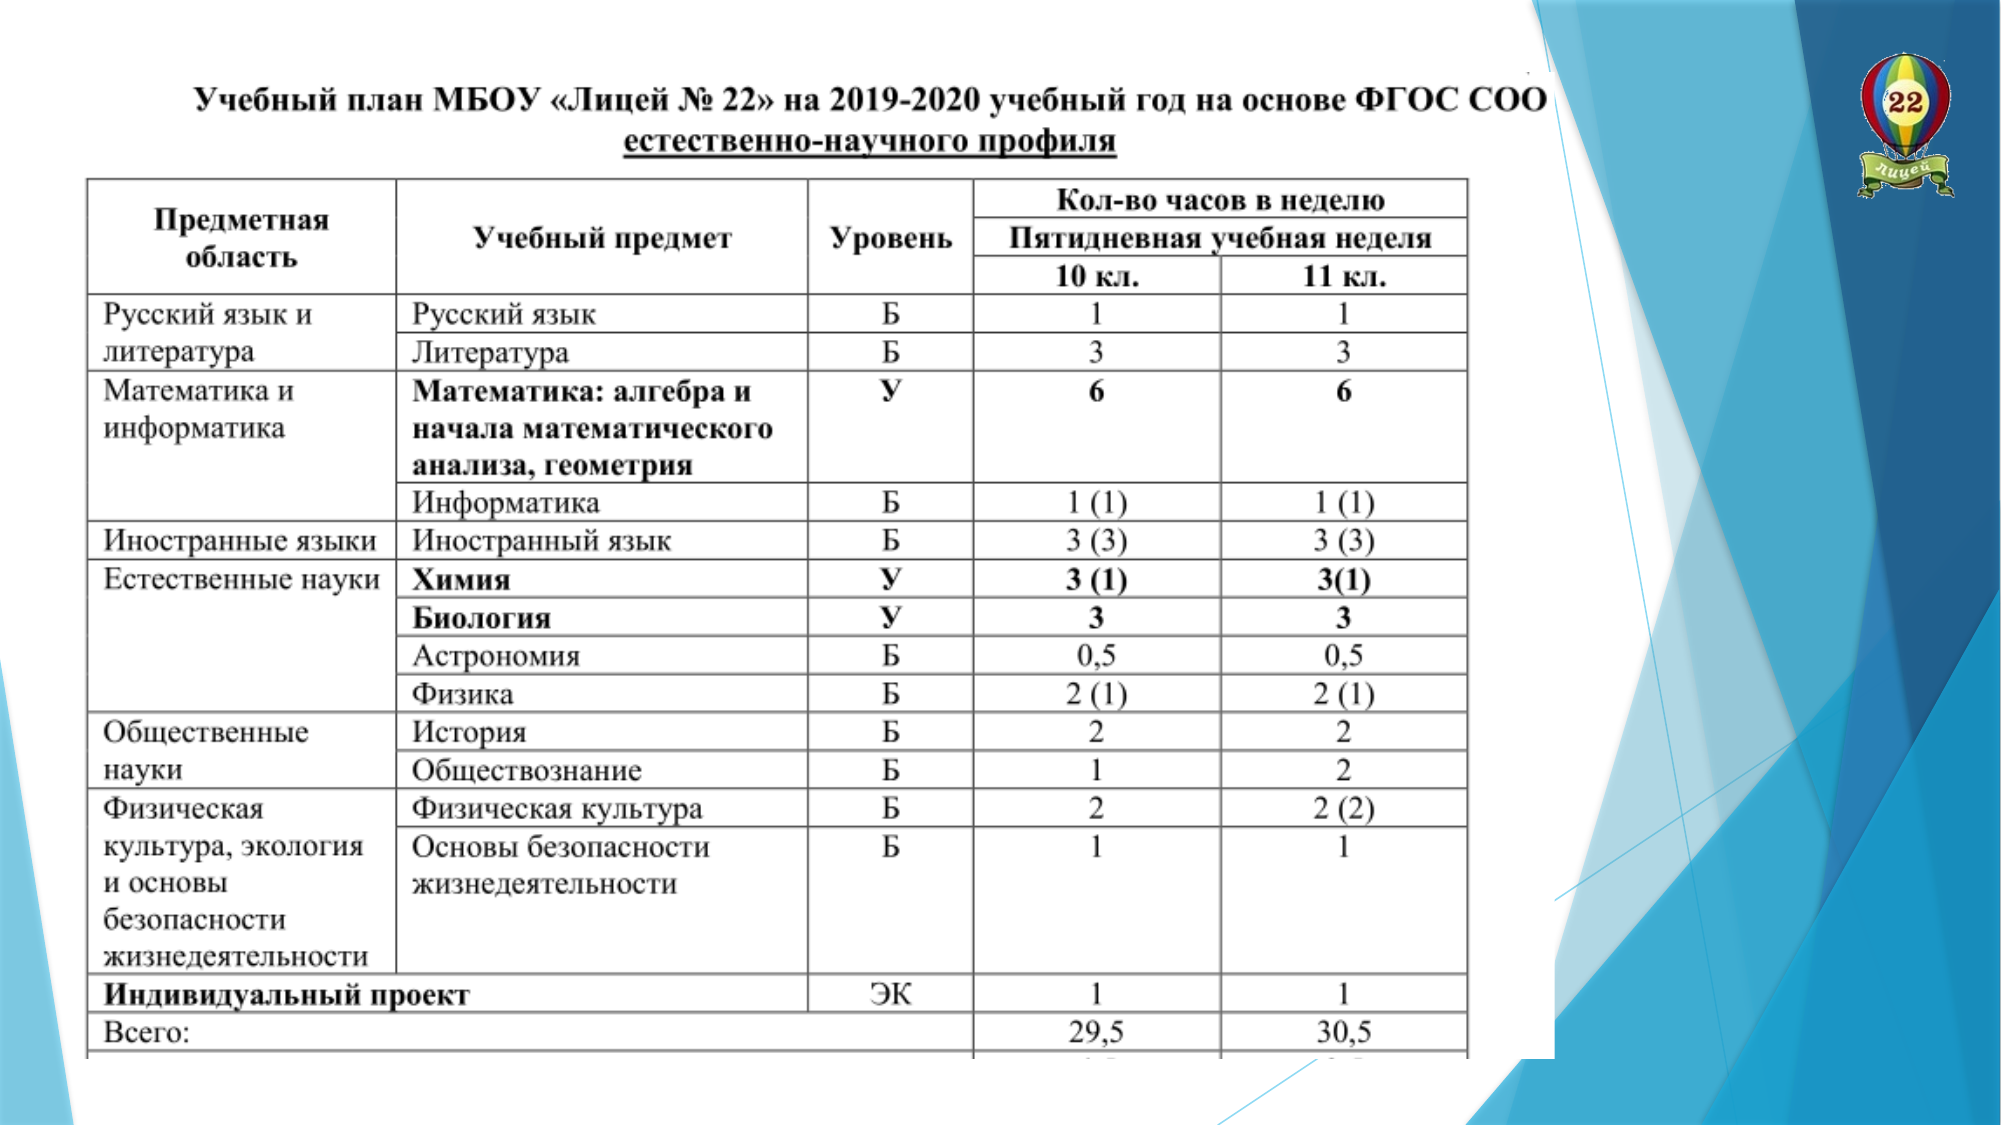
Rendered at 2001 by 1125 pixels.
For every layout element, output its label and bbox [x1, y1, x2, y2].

picture [68, 71, 1556, 1059]
picture [1848, 43, 1968, 206]
